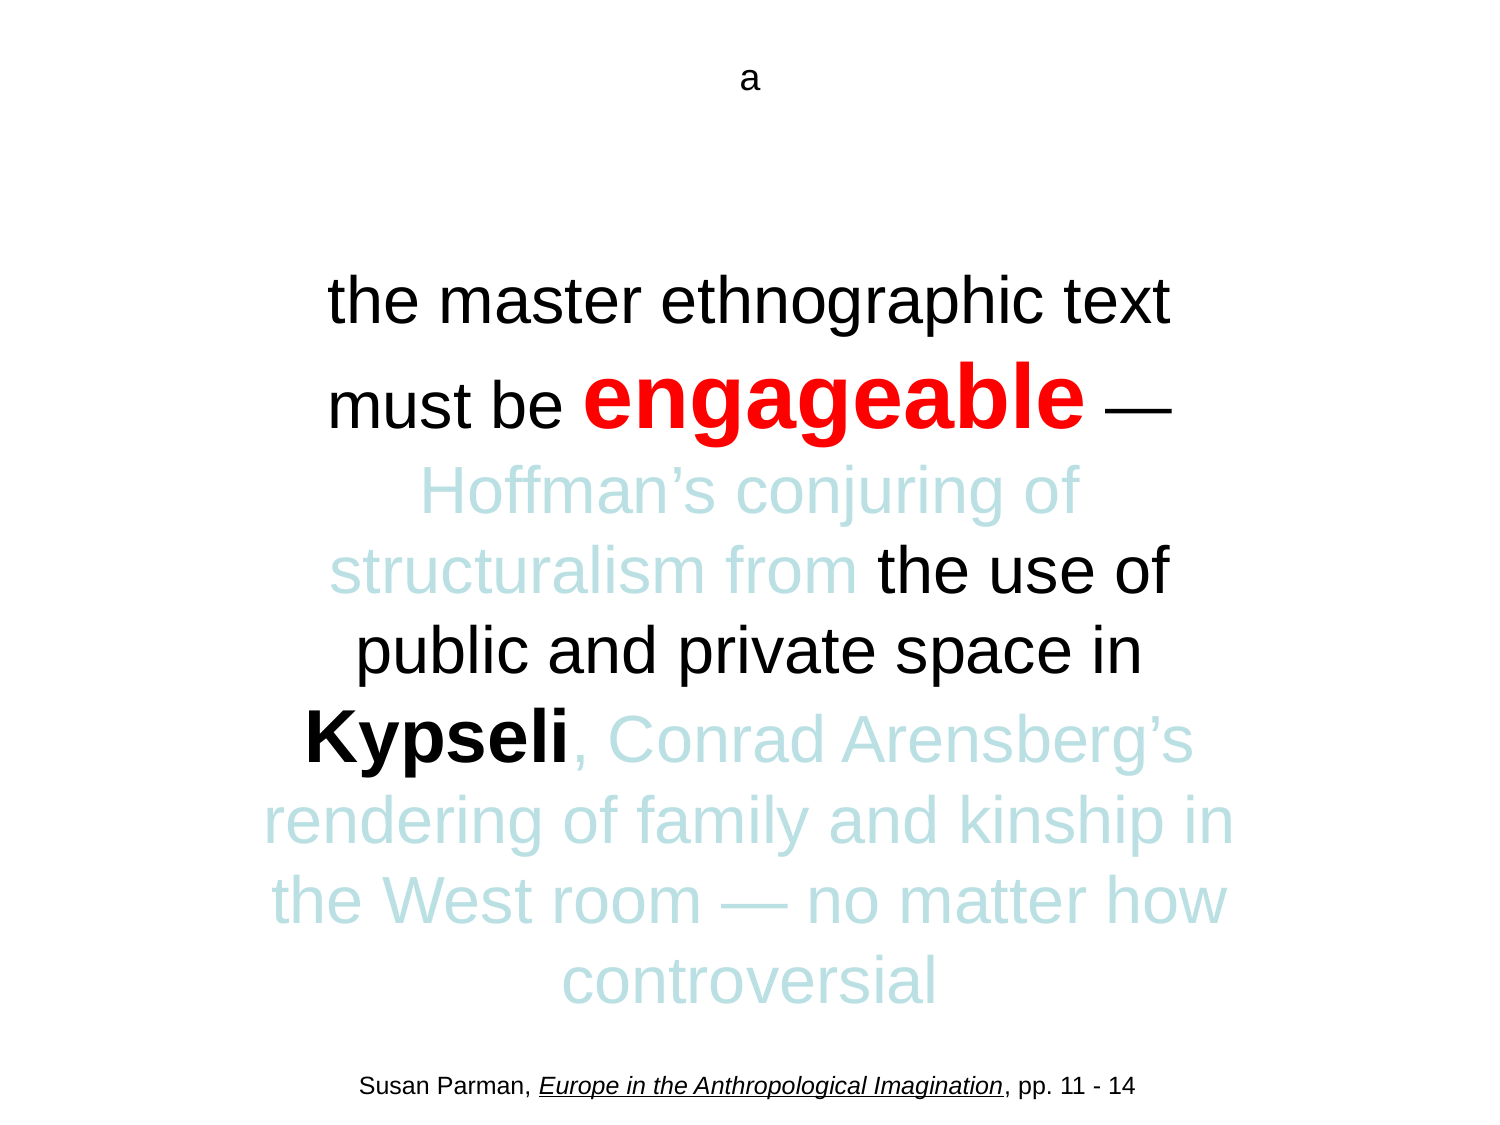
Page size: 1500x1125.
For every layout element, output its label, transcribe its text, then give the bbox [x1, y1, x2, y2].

title a [150, 45, 1350, 233]
list the master ethnographic text must be engageable — Hoffman’s conjuring of structuralism from the use of public and private space in Kypseli, Conrad Arensberg’s rendering of family and kinship in the West room — no matter how controversial [149, 261, 1351, 1013]
text_box Susan Parman, Europe in the Anthropological Imagination, pp. 11 - 14 [344, 1062, 1152, 1108]
